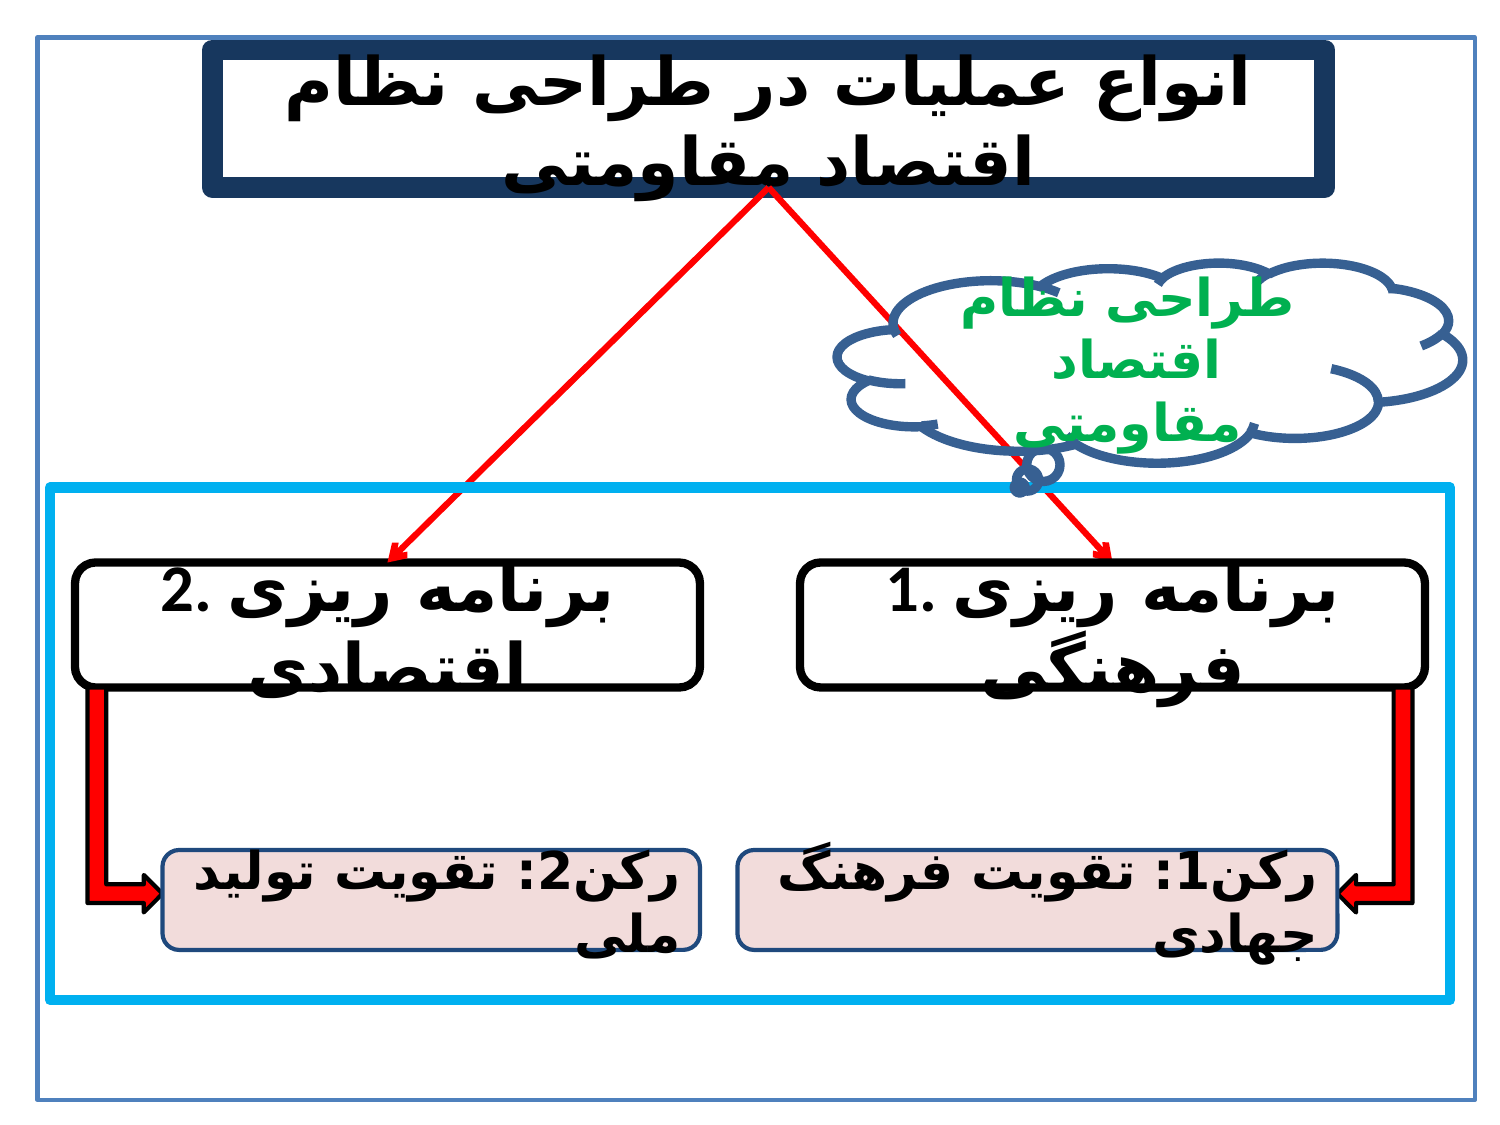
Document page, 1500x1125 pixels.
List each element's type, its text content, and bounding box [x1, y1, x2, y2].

text_box [48, 485, 1452, 1002]
subtitle [35, 35, 1477, 1102]
text_box انواع عملیات در طراحی نظام اقتصاد مقاومتی [210, 48, 1327, 189]
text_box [387, 187, 769, 563]
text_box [770, 187, 1113, 563]
text_box طراحی نظام اقتصاد مقاومتی [1116, 260, 1465, 466]
